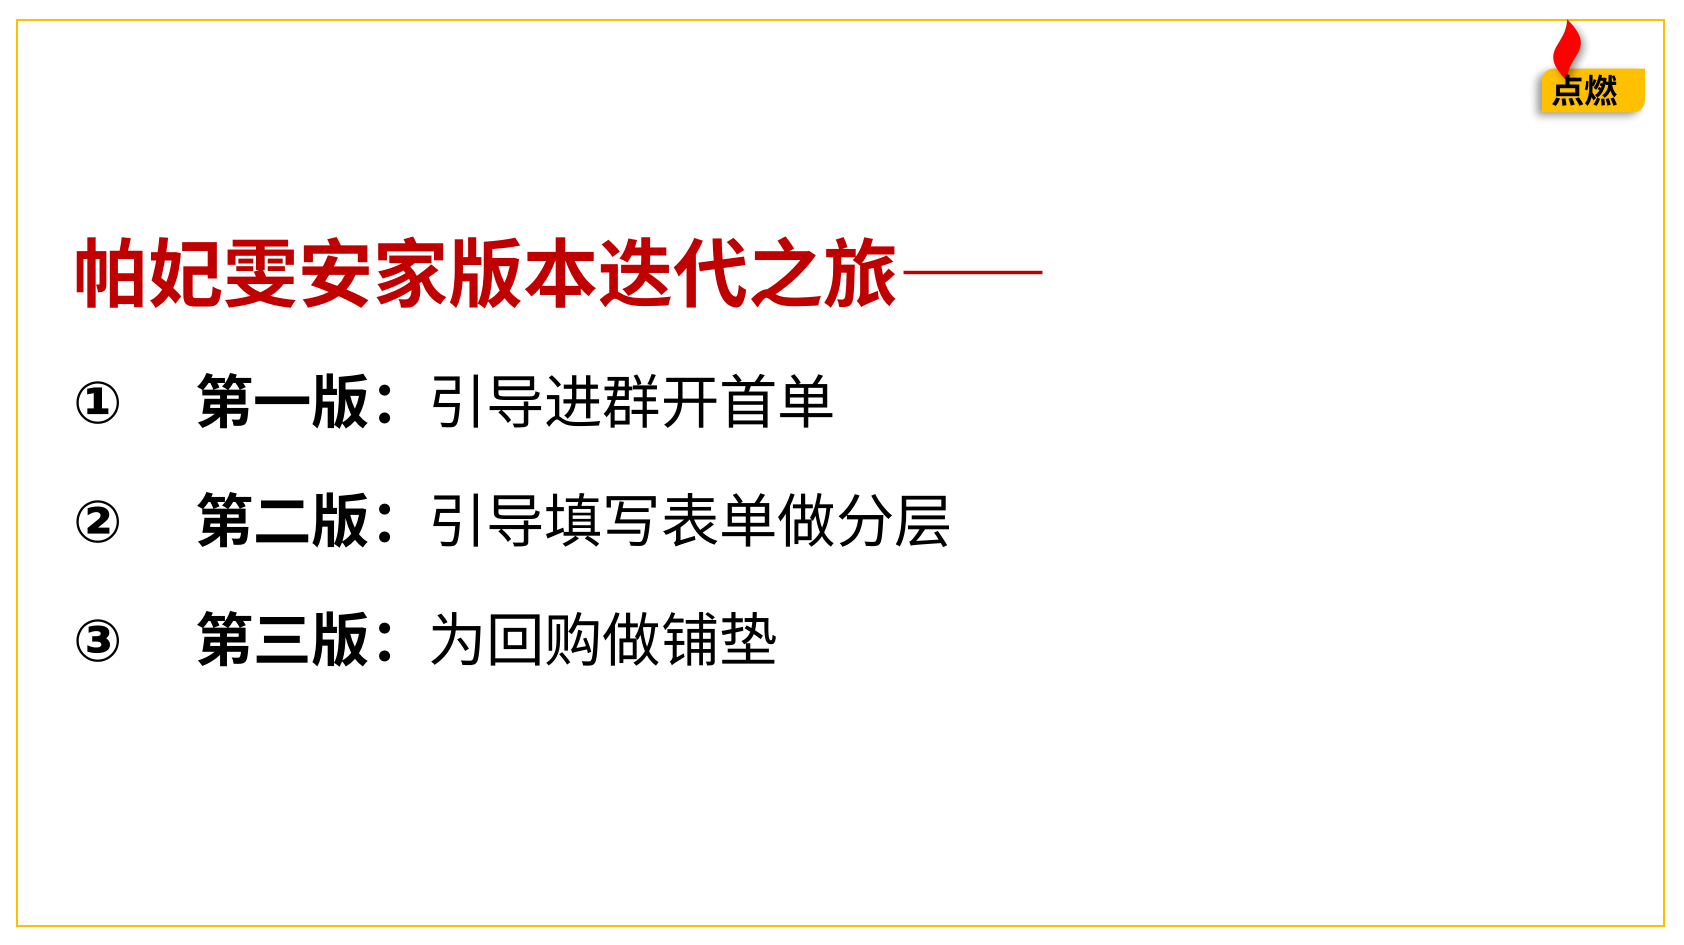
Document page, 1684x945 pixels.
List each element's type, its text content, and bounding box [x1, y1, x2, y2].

text_box 帕妃雯安家版本迭代之旅—— 第一版：引导进群开首单 第二版：引导填写表单做分层 第三版：为回购做铺垫 [58, 156, 1581, 779]
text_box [1536, 19, 1645, 118]
text_box [16, 19, 1665, 927]
